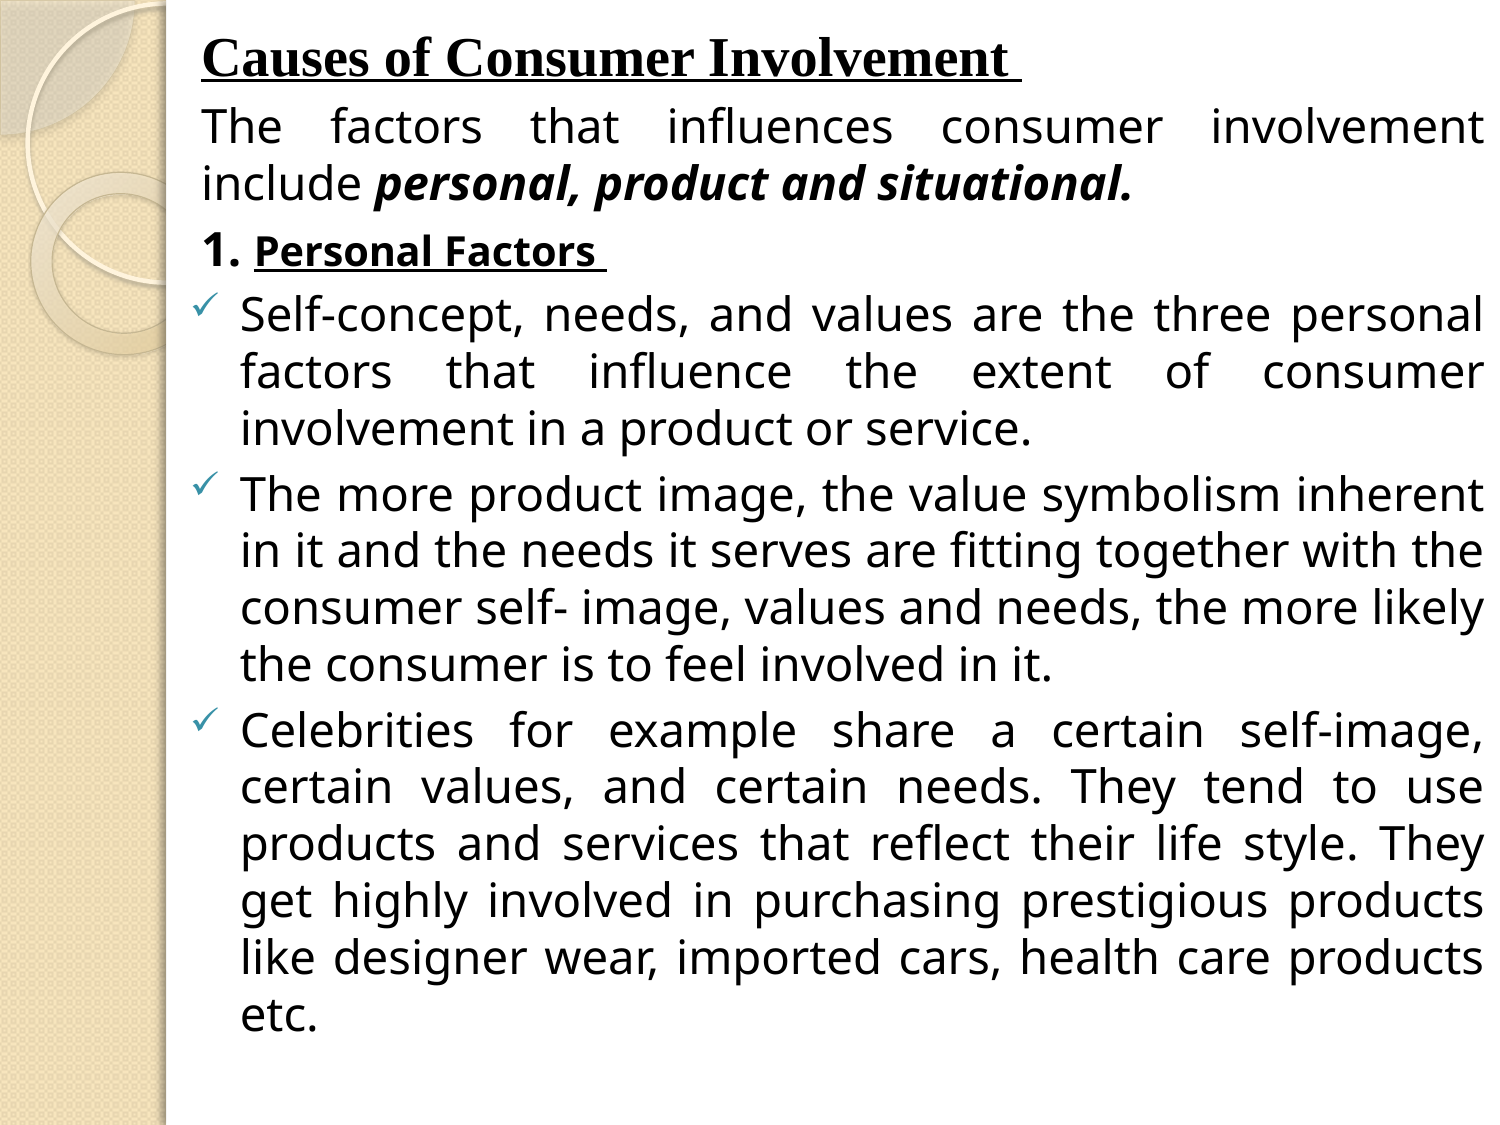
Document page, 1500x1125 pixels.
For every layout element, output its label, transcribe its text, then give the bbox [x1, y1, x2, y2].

list Causes of Consumer Involvement The factors that influences consumer involvement include personal, product and situational. 1. Personal Factors Self-concept, needs, and values are the three personal factors that influence the extent of consumer involvement in a product or service. The more product image, the value symbolism inherent in it and the needs it serves are fitting together with the consumer self- image, values and needs, the more likely the consumer is to feel involved in it. Celebrities for example share a certain self-image, certain values, and certain needs. They tend to use products and services that reflect their life style. They get highly involved in purchasing prestigious products like designer wear, imported cars, health care products etc. [174, 12, 1500, 1113]
